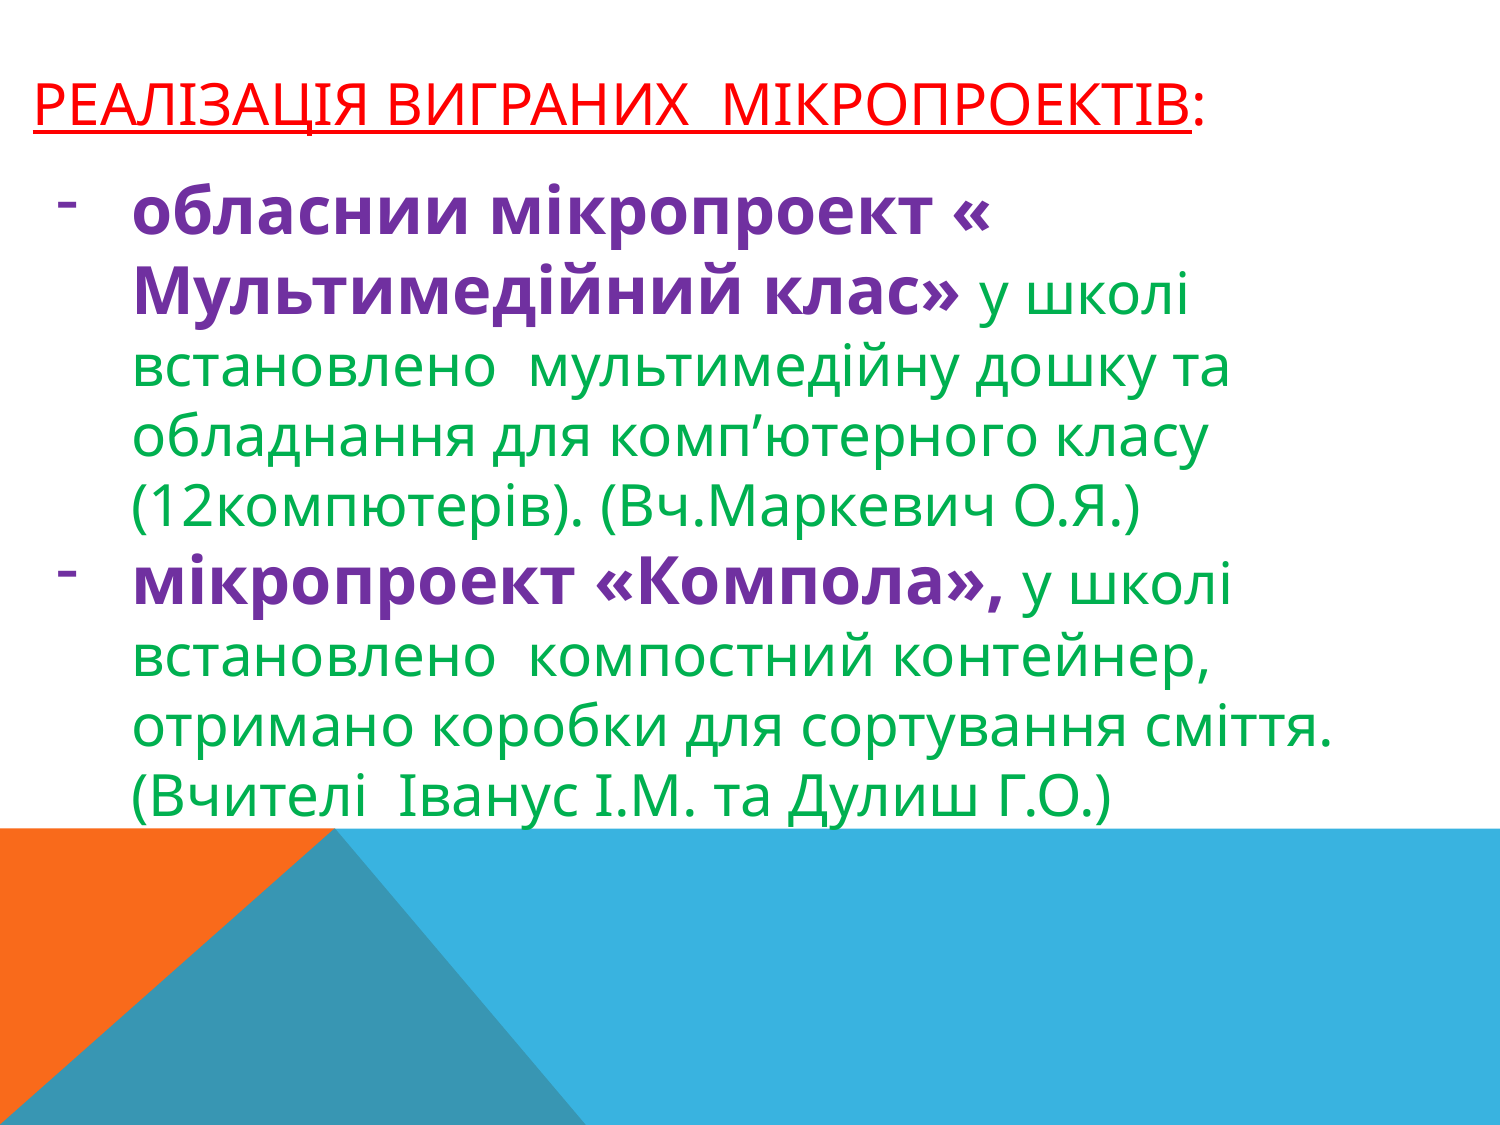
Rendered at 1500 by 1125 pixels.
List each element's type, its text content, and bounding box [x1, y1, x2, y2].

title Реалізація виграних мікропроектів: [17, 19, 1483, 185]
text_box обласнии мікропроект « Мультимедійний клас» у школі встановлено мультимедійну дошку та обладнання для комп’ютерного класу (12компютерів). (Вч.Маркевич О.Я.) мікропроект «Компола», у школі встановлено компостний контейнер, отримано коробки для сортування сміття. (Вчителі Іванус І.М. та Дулиш Г.О.) [41, 160, 1483, 836]
